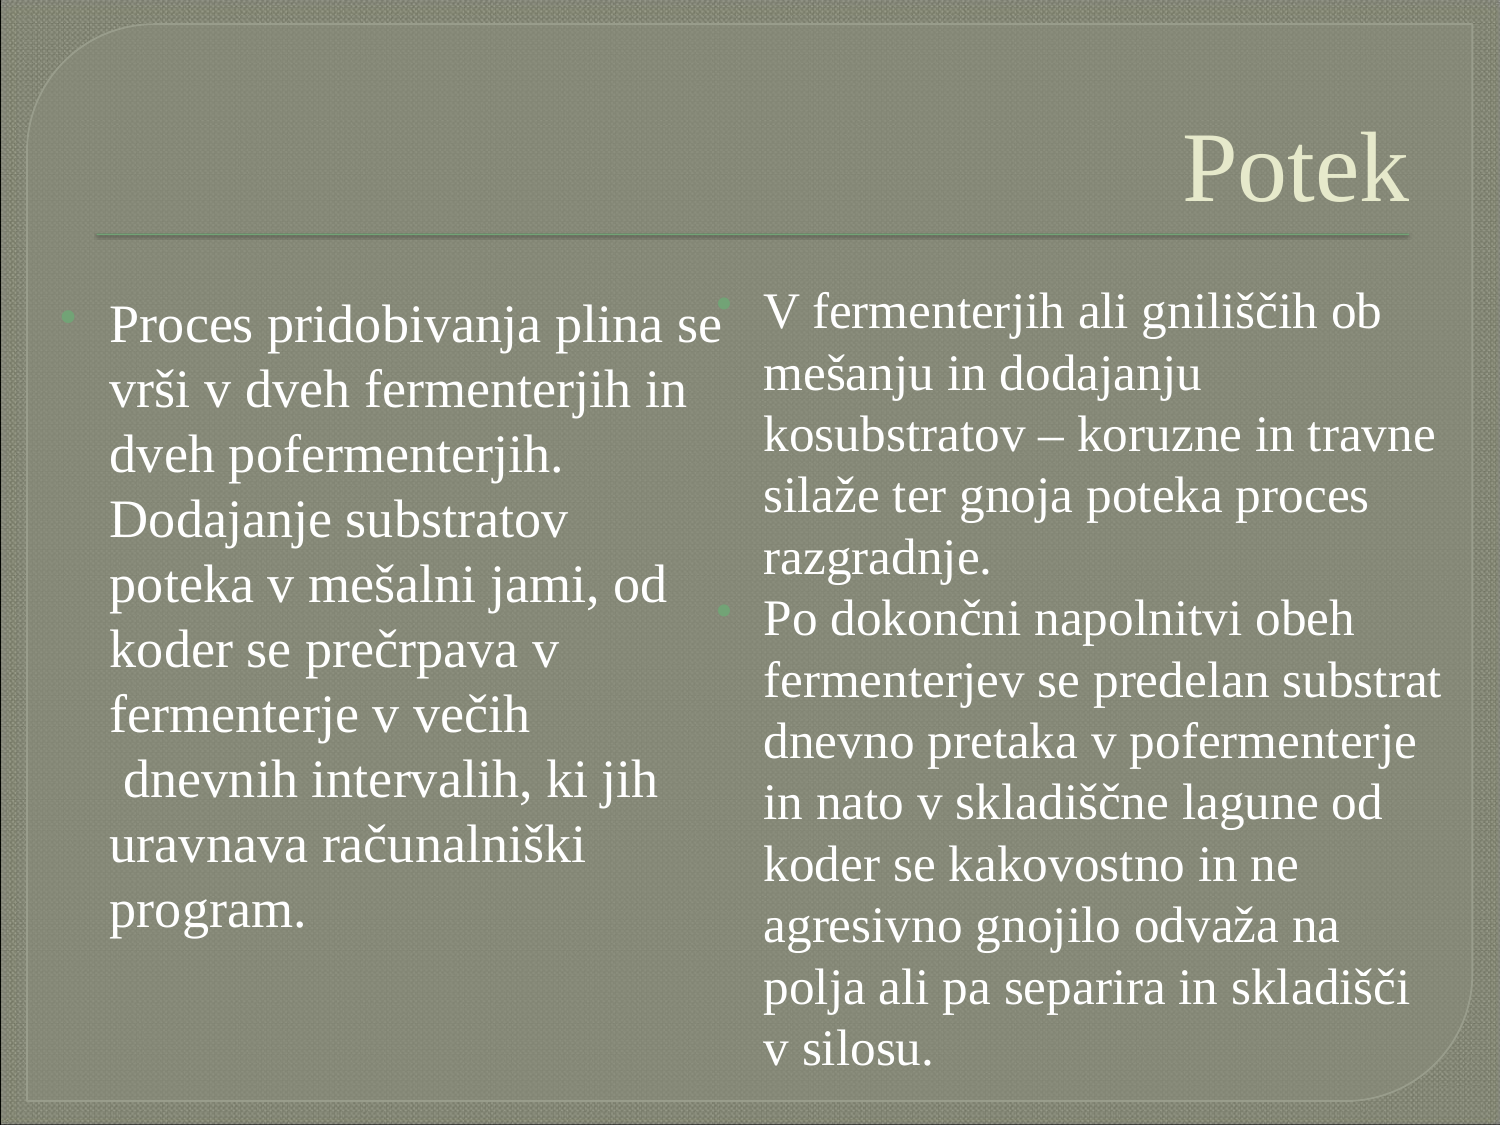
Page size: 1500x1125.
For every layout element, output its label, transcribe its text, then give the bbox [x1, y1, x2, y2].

list Proces pridobivanja plina se vrši v dveh fermenterjih in dveh pofermenterjih. Dodajanje substratov poteka v mešalni jami, od koder se prečrpava v fermenterje v večih dnevnih intervalih, ki jih uravnava računalniški program. [46, 281, 703, 1024]
title Potek [75, 41, 1425, 230]
picture [0, 0, 1500, 1125]
list V fermenterjih ali gniliščih ob mešanju in dodajanju kosubstratov – koruzne in travne silaže ter gnoja poteka proces razgradnje. Po dokončni napolnitvi obeh fermenterjev se predelan substrat dnevno pretaka v pofermenterje in nato v skladiščne lagune od koder se kakovostno in ne agresivno gnojilo odvaža na polja ali pa separira in skladišči v silosu. [703, 270, 1465, 1090]
